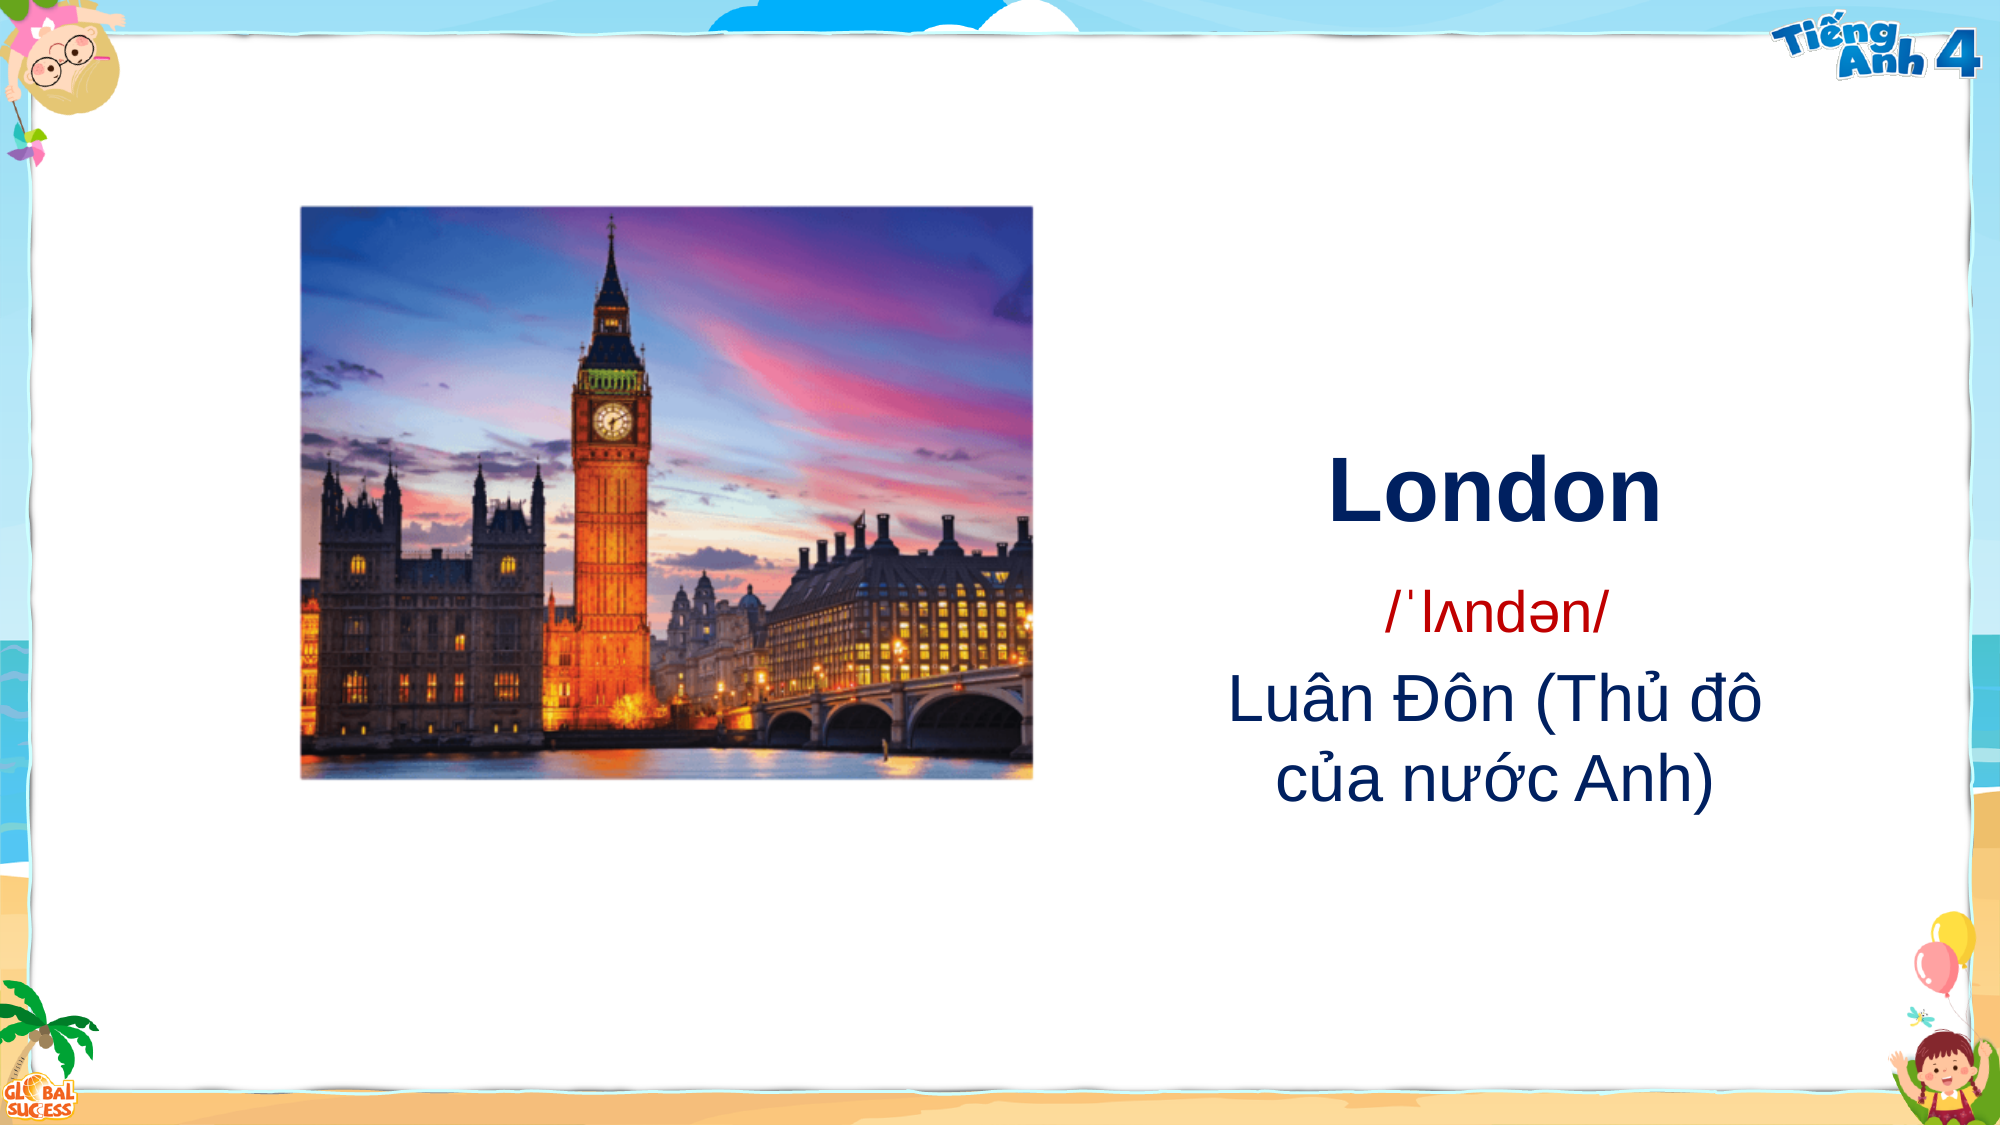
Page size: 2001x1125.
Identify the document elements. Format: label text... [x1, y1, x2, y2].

text_box /ˈlʌndən/ [1152, 566, 1844, 653]
picture [0, 0, 2000, 1125]
text_box London [1099, 422, 1893, 548]
text_box Luân Đôn (Thủ đô của nước Anh) [1187, 678, 1805, 791]
